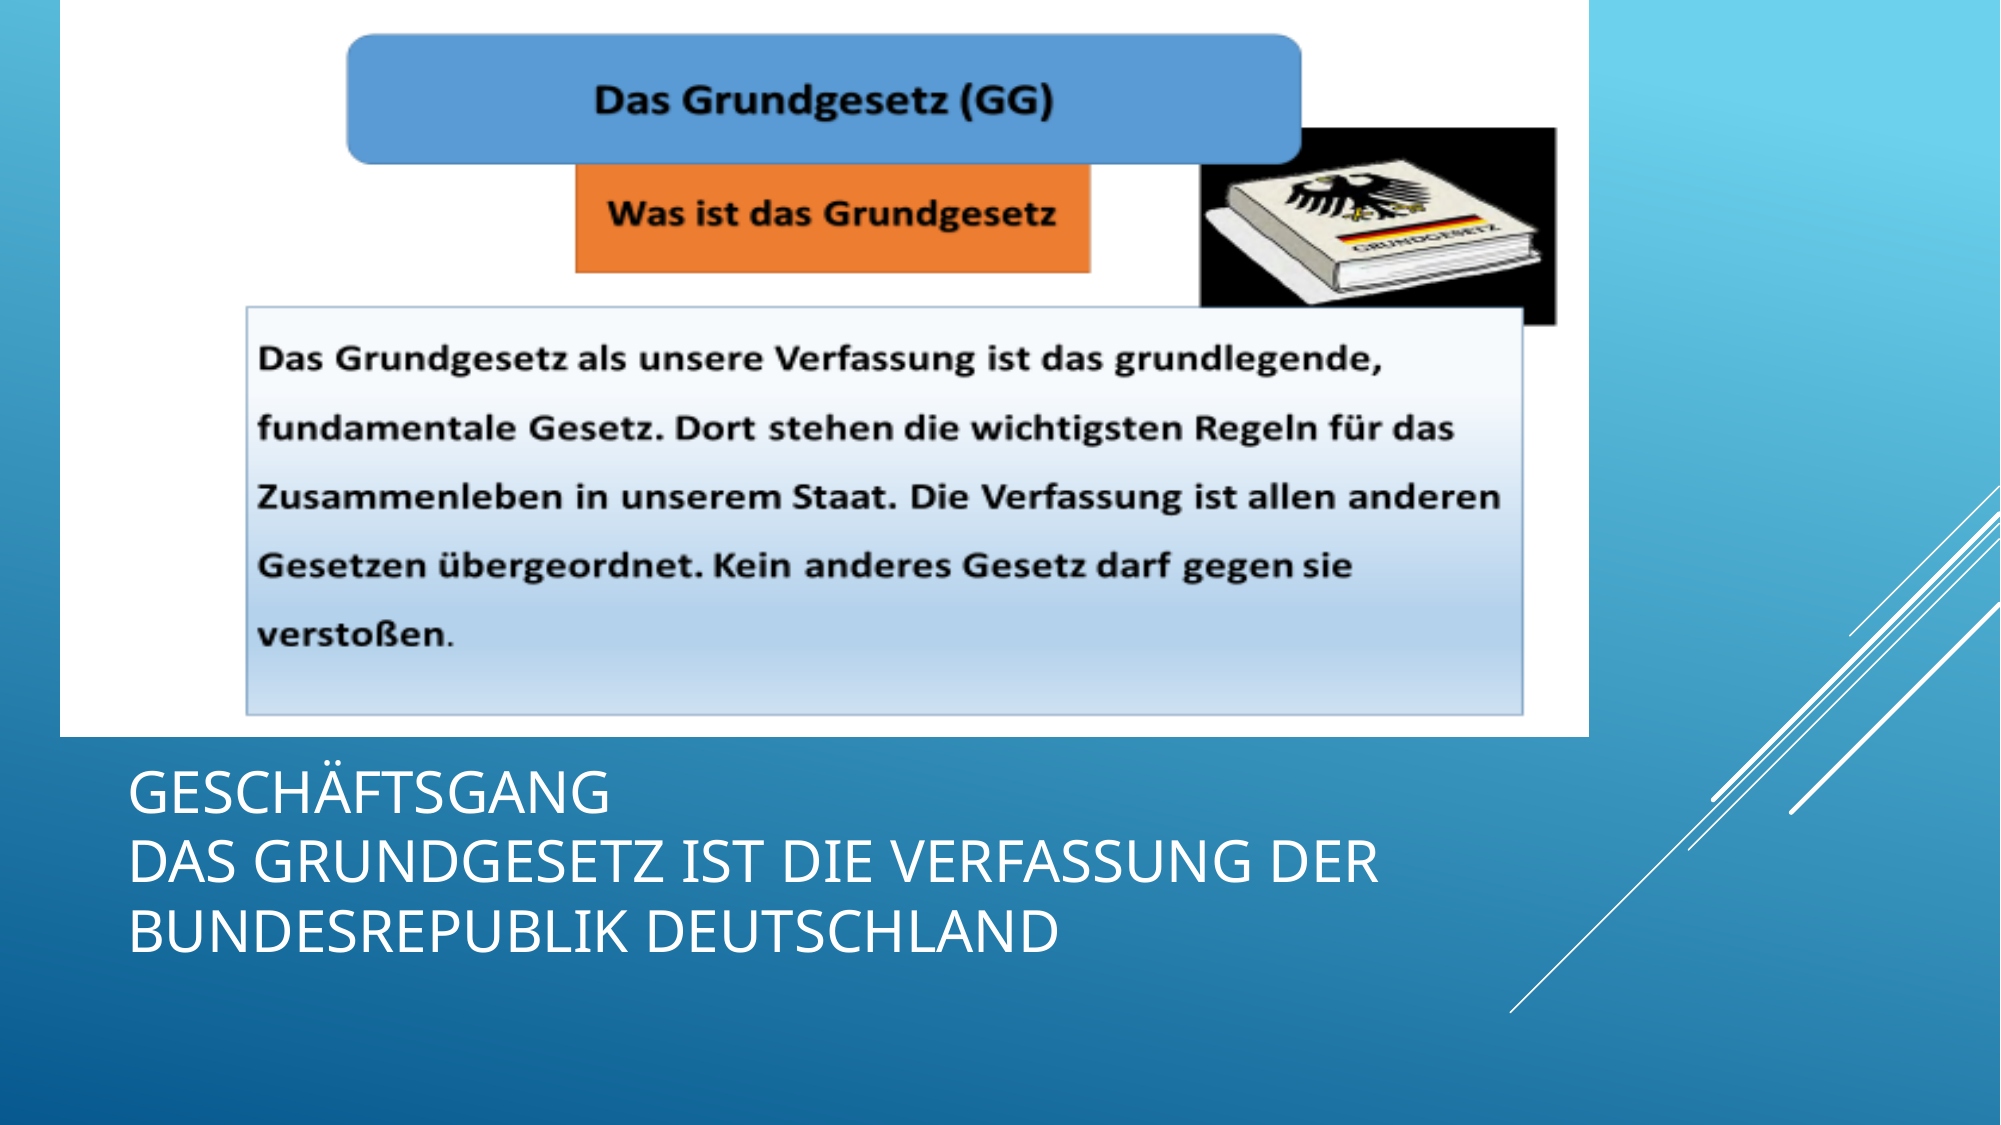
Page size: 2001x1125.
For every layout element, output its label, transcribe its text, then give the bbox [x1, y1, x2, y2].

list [60, 0, 1590, 737]
title Geschäftsgang Das Grundgesetz ist die Verfassung der Bundesrepublik Deutschland [112, 737, 1513, 984]
